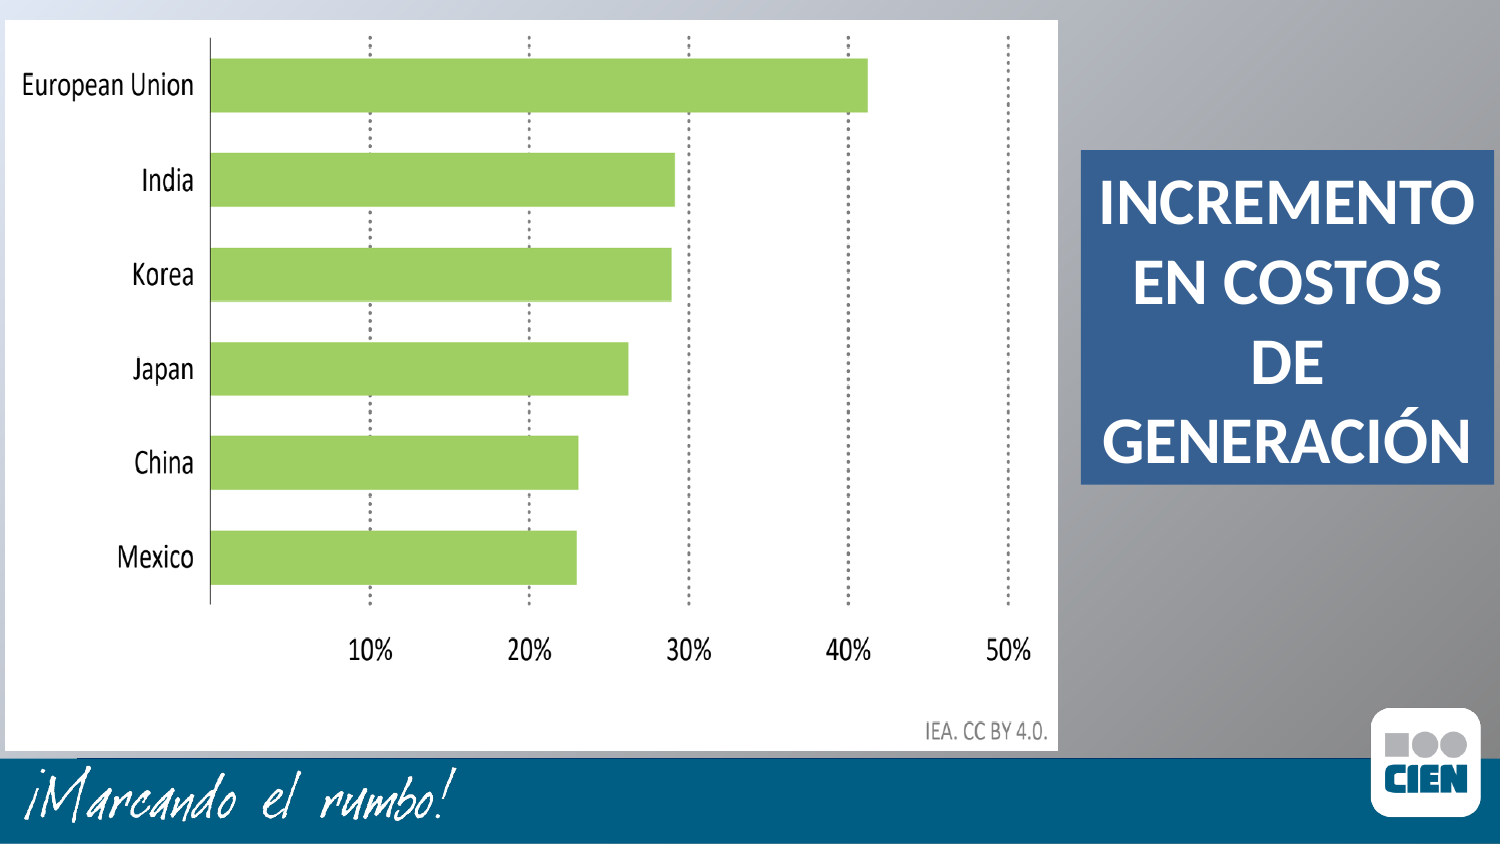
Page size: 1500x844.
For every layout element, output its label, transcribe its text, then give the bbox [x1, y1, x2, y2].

text_box INCREMENTO EN COSTOS DE GENERACIÓN [1080, 150, 1495, 485]
picture [1368, 705, 1483, 817]
picture [5, 19, 1058, 752]
